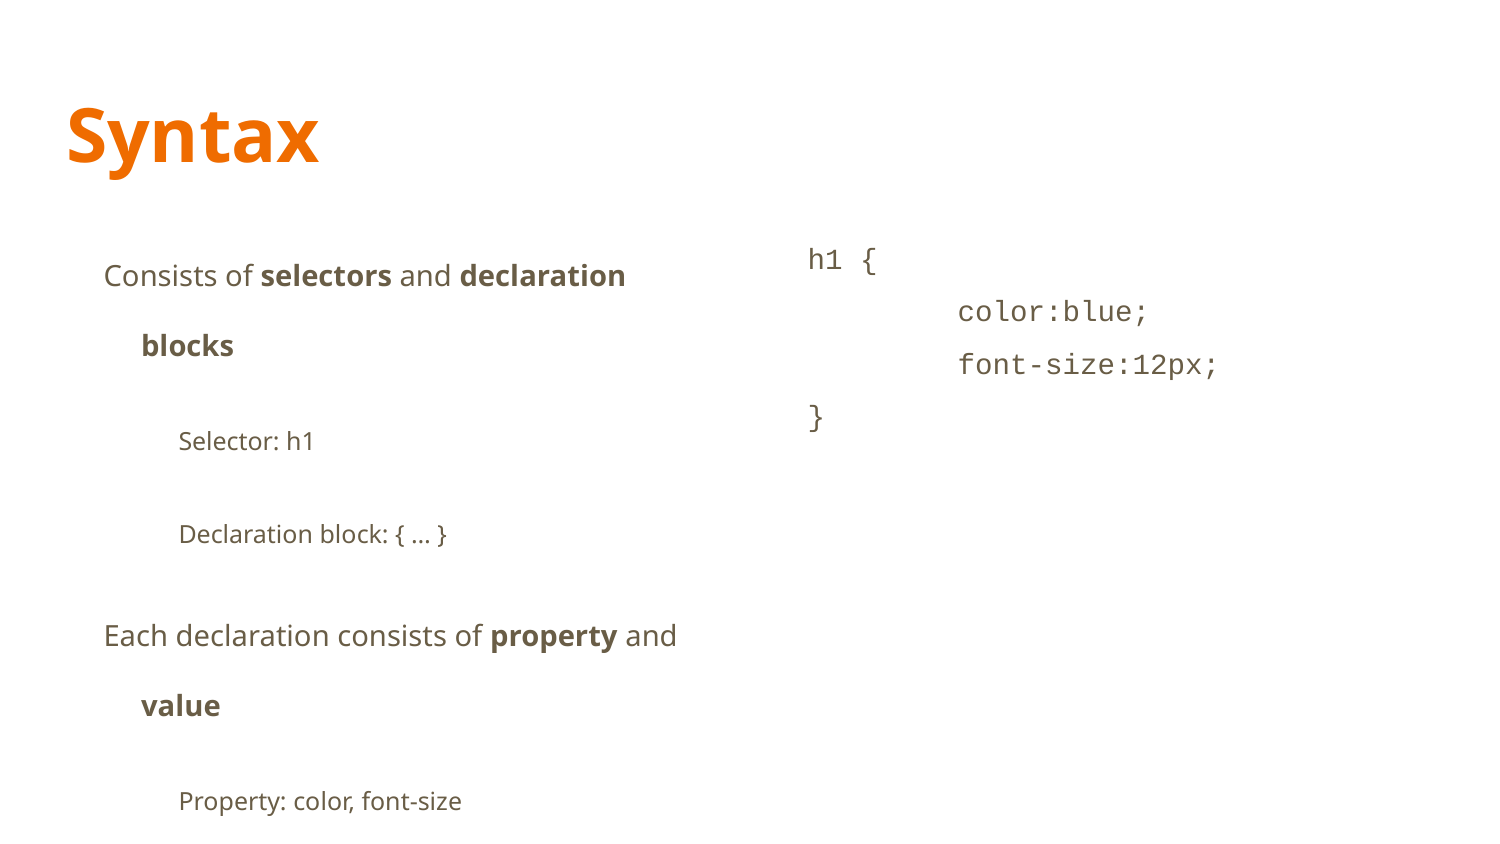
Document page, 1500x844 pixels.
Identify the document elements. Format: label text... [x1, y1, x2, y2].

list Consists of selectors and declaration blocks Selector: h1 Declaration block: { … } Each declaration consists of property and value Property: color, font-size Value: blue, 12px [51, 207, 708, 750]
list h1 { color:blue; font-size:12px; } [792, 207, 1449, 750]
title Syntax [51, 72, 1449, 189]
